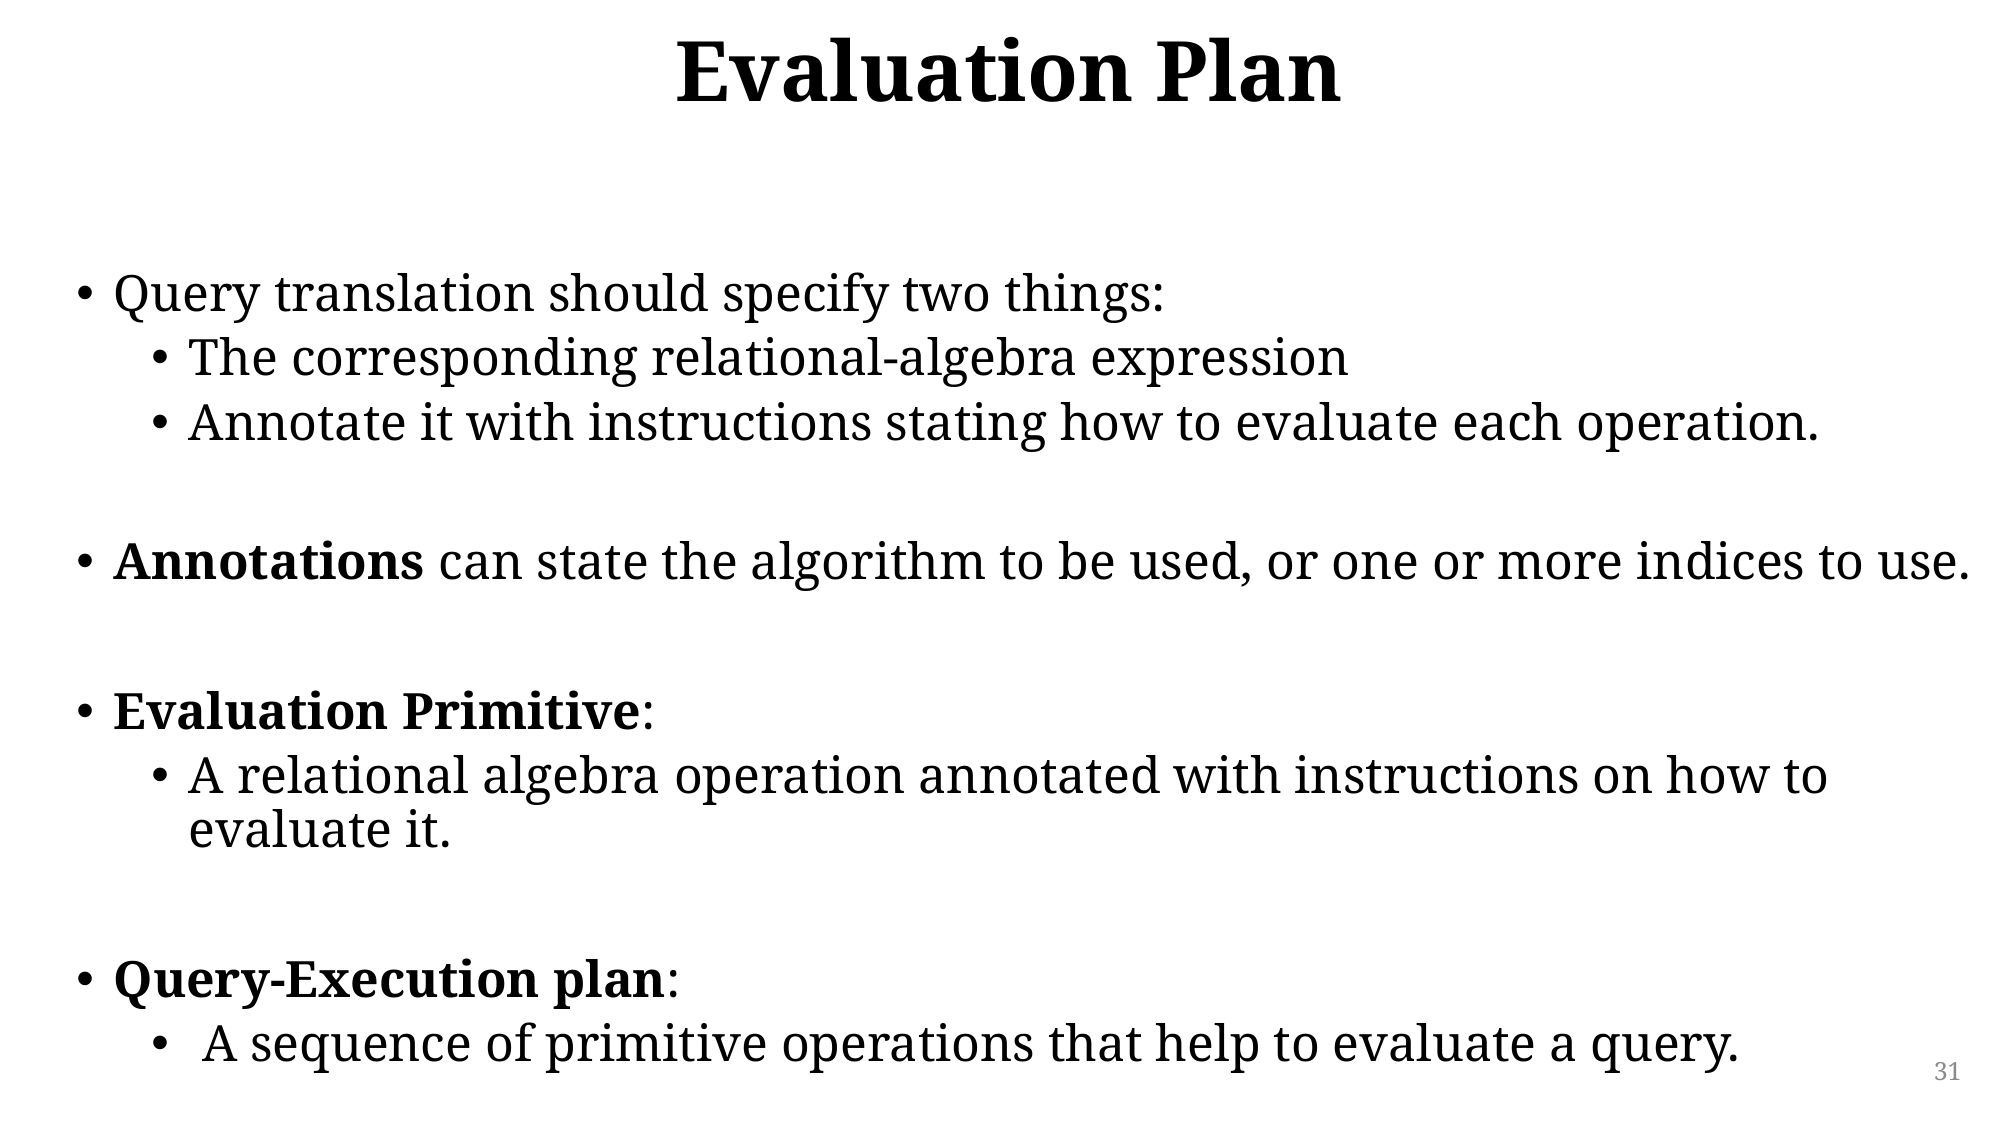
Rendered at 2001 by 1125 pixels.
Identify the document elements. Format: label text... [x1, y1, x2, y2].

title Evaluation Plan [81, 0, 1937, 149]
list Query translation should specify two things: The corresponding relational-algebra expression Annotate it with instructions stating how to evaluate each operation. Annotations can state the algorithm to be used, or one or more indices to use. Evaluation Primitive: A relational algebra operation annotated with instructions on how to evaluate it. Query-Execution plan: A sequence of primitive operations that help to evaluate a query. [61, 260, 2000, 1103]
